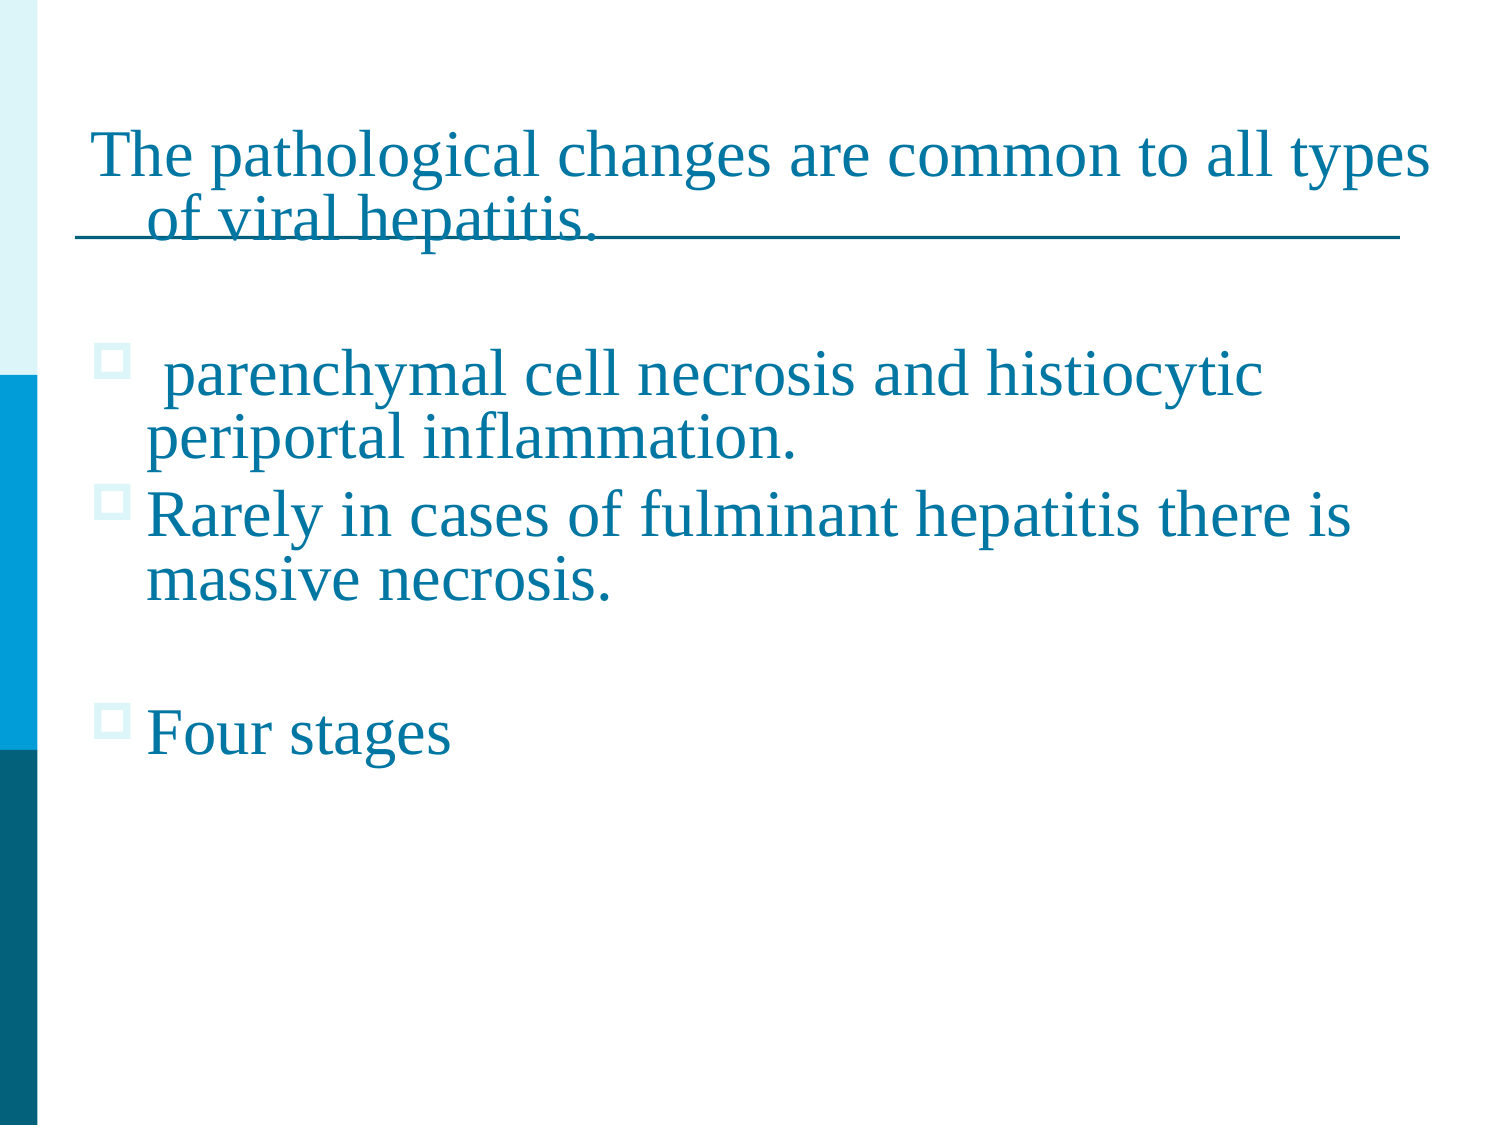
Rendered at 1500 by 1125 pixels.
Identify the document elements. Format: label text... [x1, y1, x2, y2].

list The pathological changes are common to all types of viral hepatitis. parenchymal cell necrosis and histiocytic periportal inflammation. Rarely in cases of fulminant hepatitis there is massive necrosis. Four stages [75, 117, 1459, 1079]
